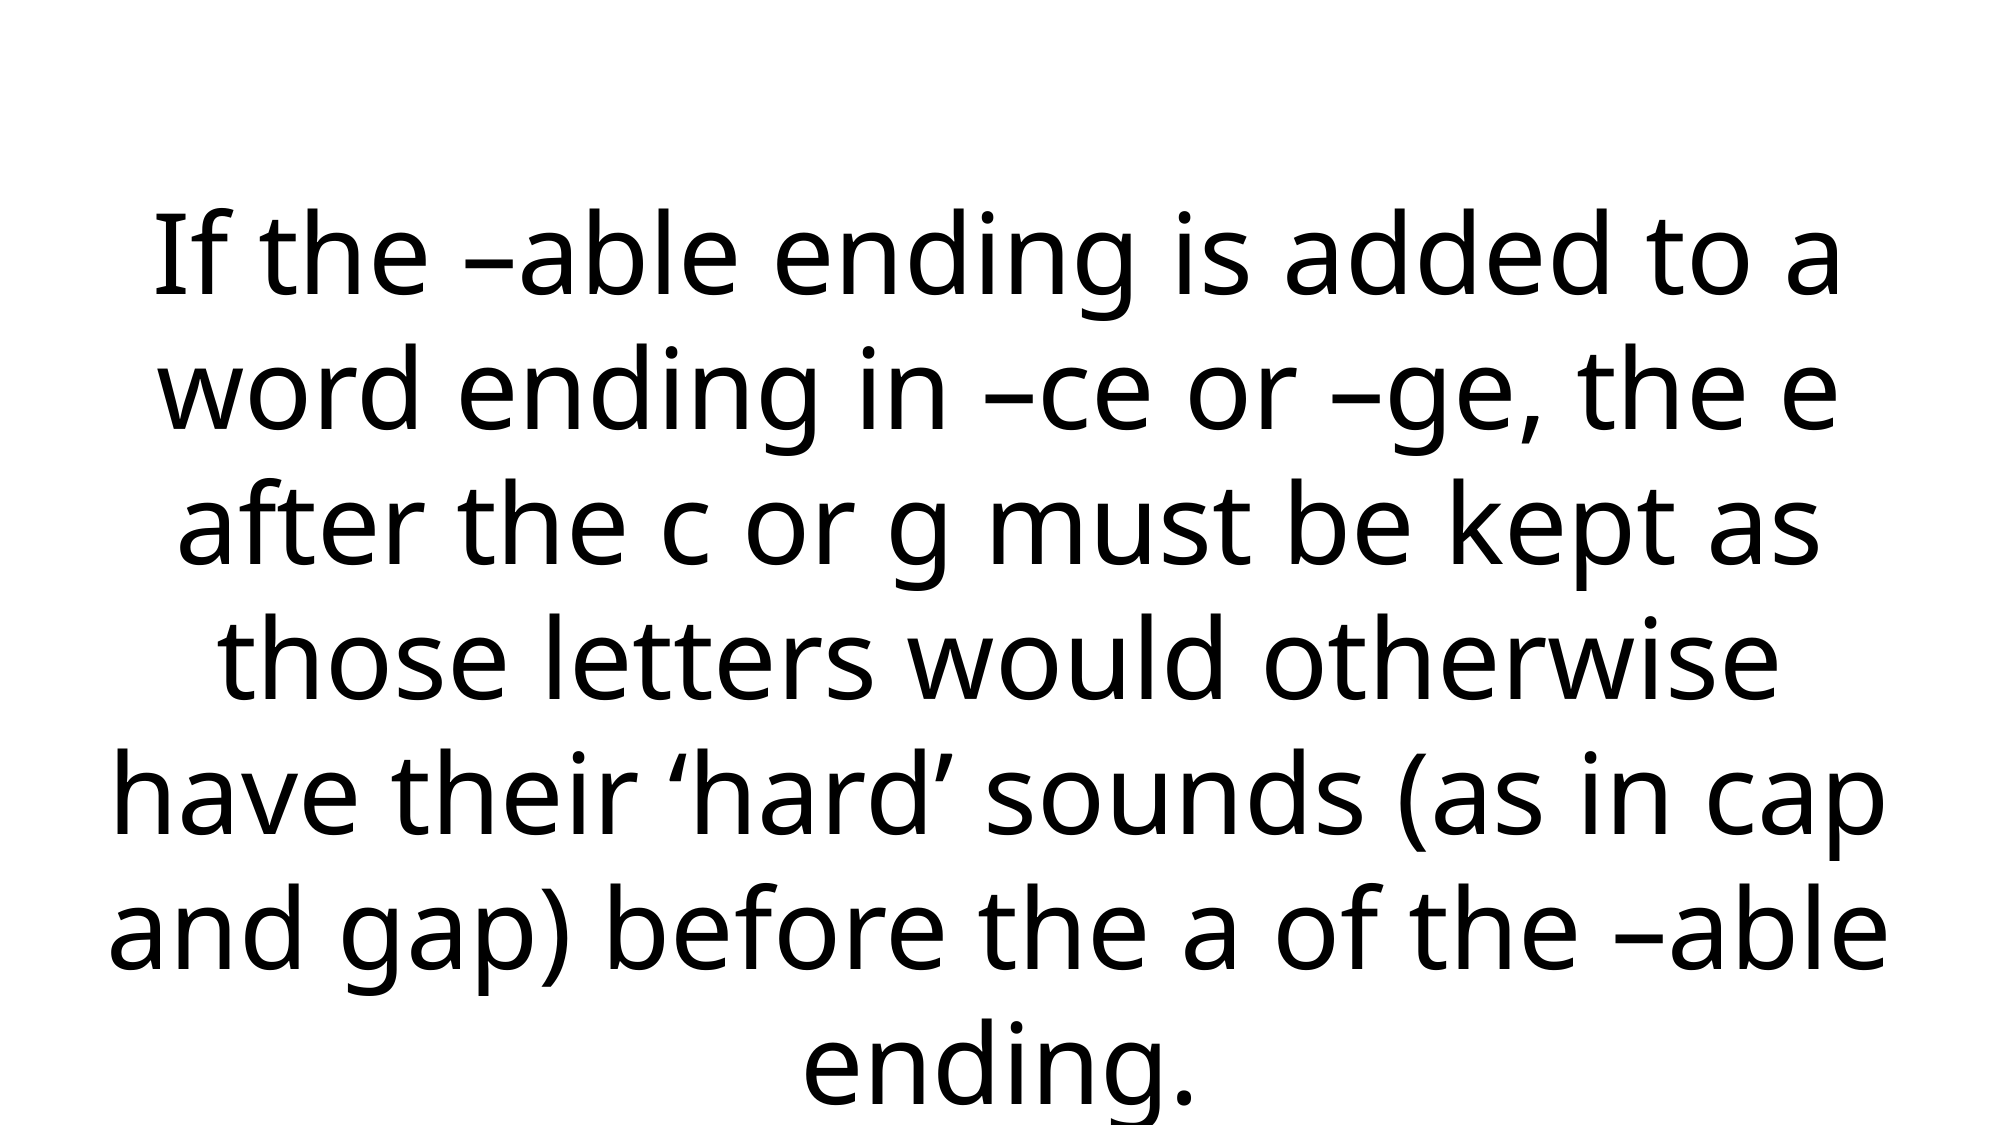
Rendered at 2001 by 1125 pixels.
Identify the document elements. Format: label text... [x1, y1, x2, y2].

text_box If the –able ending is added to a word ending in –ce or –ge, the e after the c or g must be kept as those letters would otherwise have their ‘hard’ sounds (as in cap and gap) before the a of the –able ending. [65, 174, 1935, 1125]
